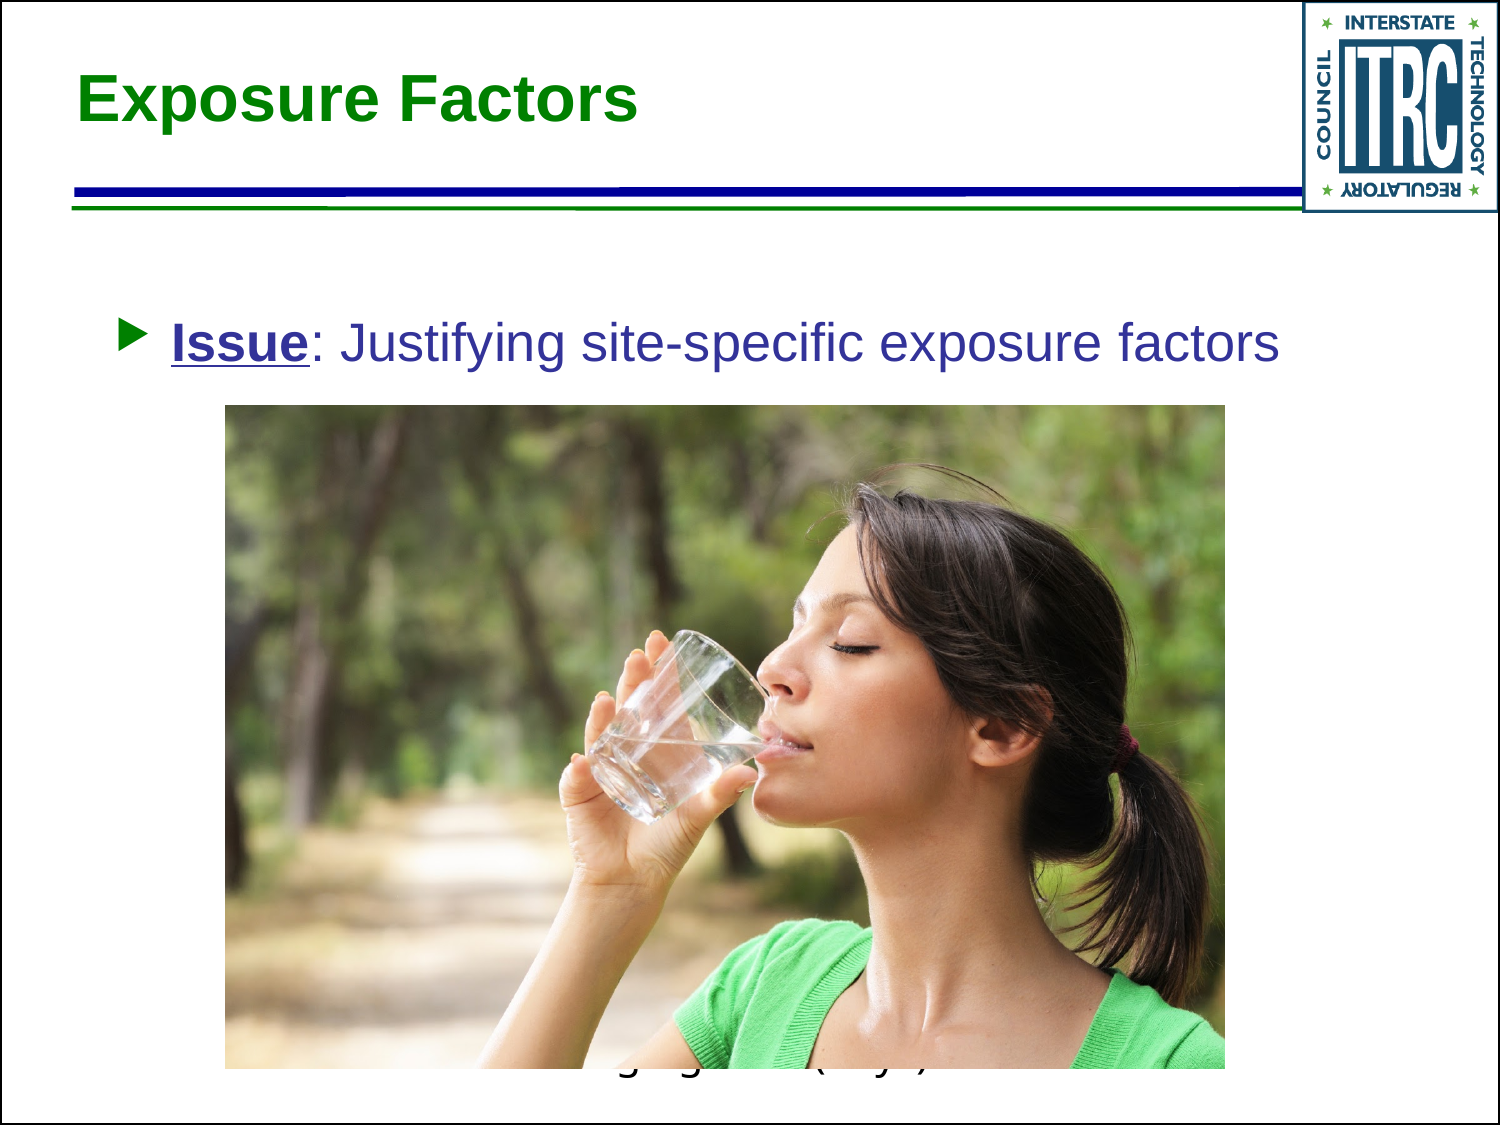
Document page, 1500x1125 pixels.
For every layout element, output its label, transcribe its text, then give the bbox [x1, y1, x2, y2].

title Exposure Factors [61, 15, 1307, 188]
picture [1302, 2, 1498, 213]
text_box Dose = mg chemical per kg body weight per day C = contaminant concentration (mg/L) IR = intake rate (L/day) EF = exposure frequency (days/year) ED = exposure duration (years) BW = body weight (kg) AT = averaging time (days) [297, 1078, 1200, 1084]
list Issue: Justifying site-specific exposure factors [99, 299, 1375, 975]
picture [224, 404, 1226, 1070]
